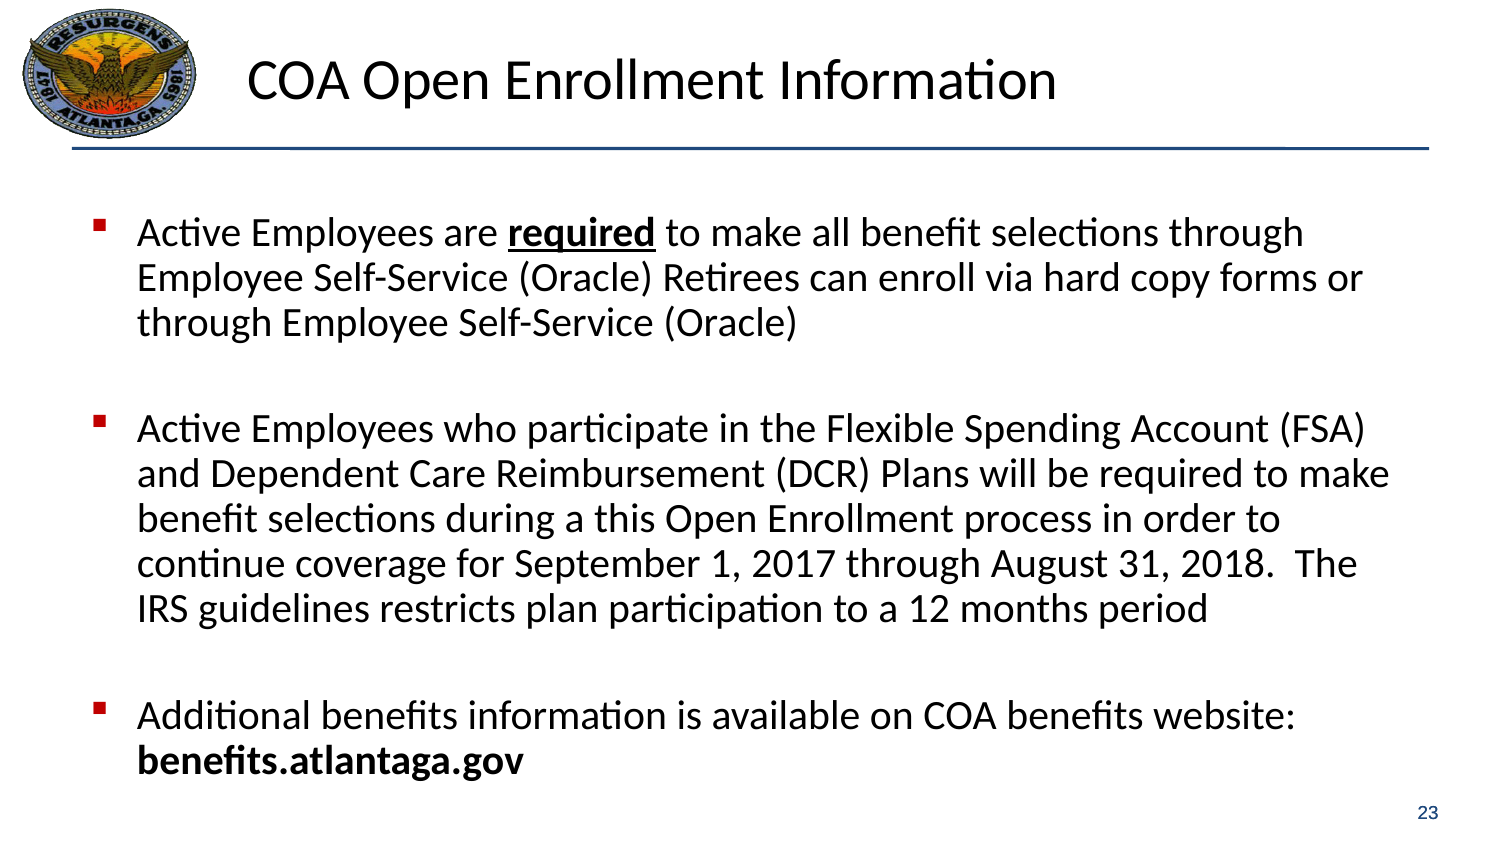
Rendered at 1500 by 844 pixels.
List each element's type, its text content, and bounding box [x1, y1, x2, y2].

picture [15, 5, 74, 146]
list Active Employees are required to make all benefit selections through Employee Self-Service (Oracle) Retirees can enroll via hard copy forms or through Employee Self-Service (Oracle) Active Employees who participate in the Flexible Spending Account (FSA) and Dependent Care Reimbursement (DCR) Plans will be required to make benefit selections during a this Open Enrollment process in order to continue coverage for September 1, 2017 through August 31, 2018. The IRS guidelines restricts plan participation to a 12 months period Additional benefits information is available on COA benefits website: benefits.atlantaga.gov [74, 134, 1426, 813]
title COA Open Enrollment Information [74, 0, 1426, 134]
